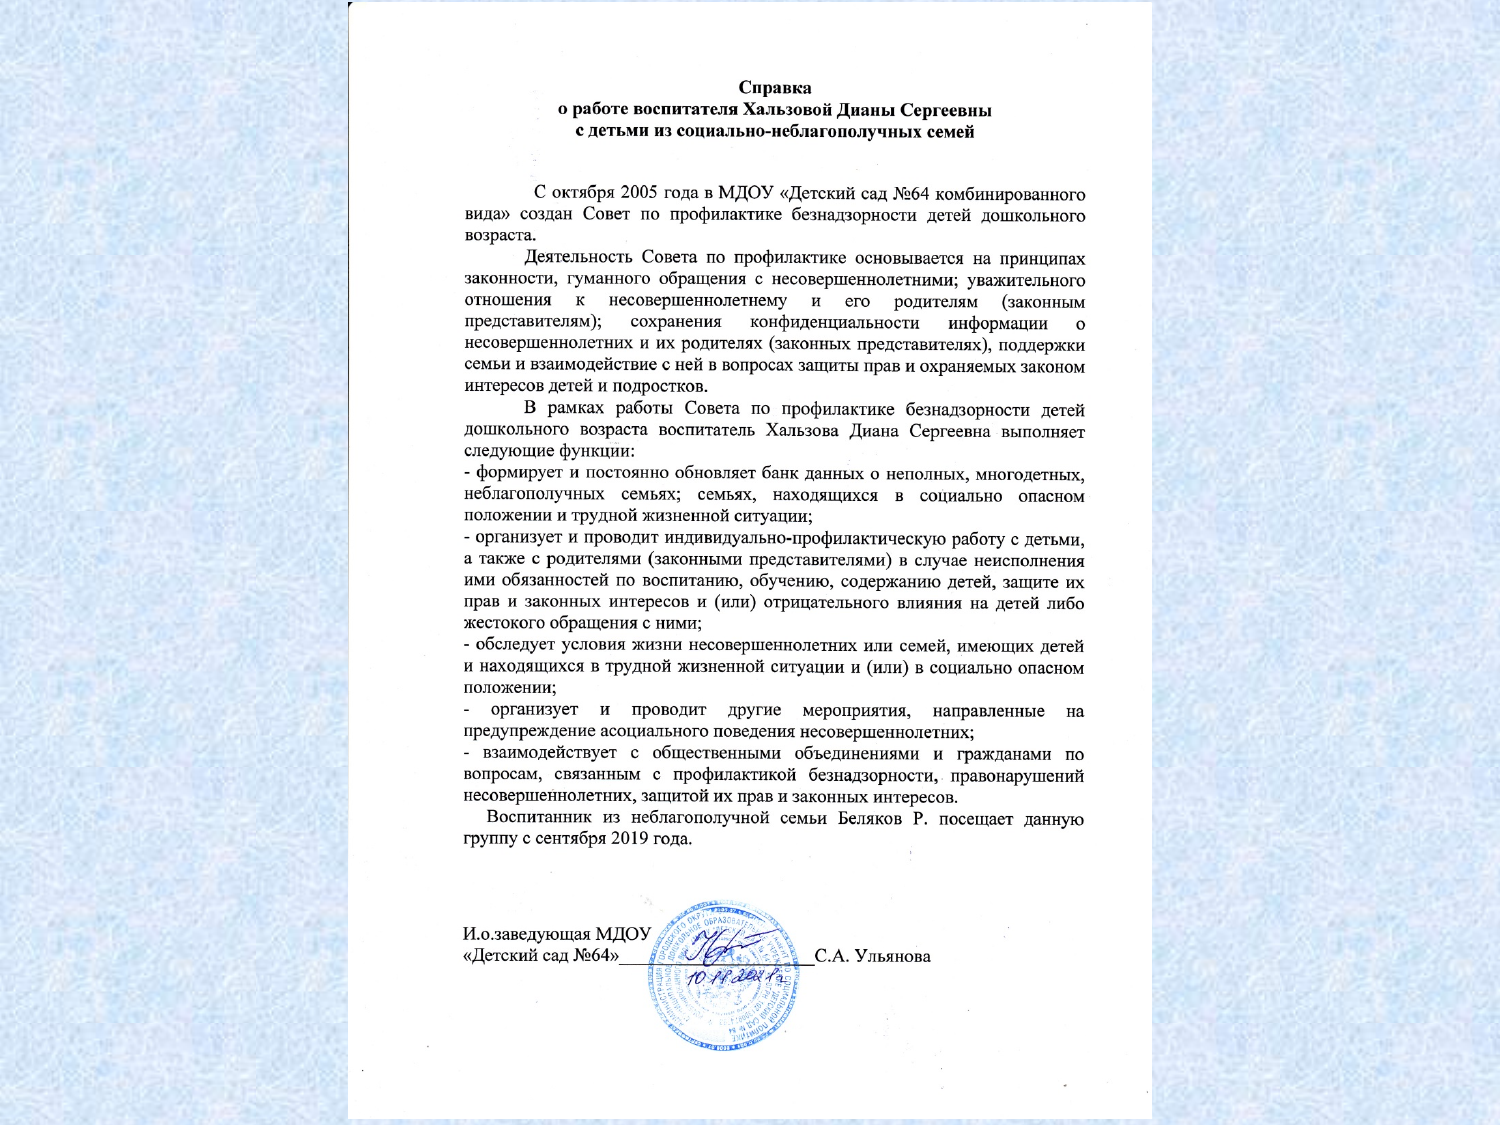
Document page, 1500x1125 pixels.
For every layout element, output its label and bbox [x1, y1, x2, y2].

list [348, 2, 1152, 1119]
picture [0, 0, 1500, 1125]
